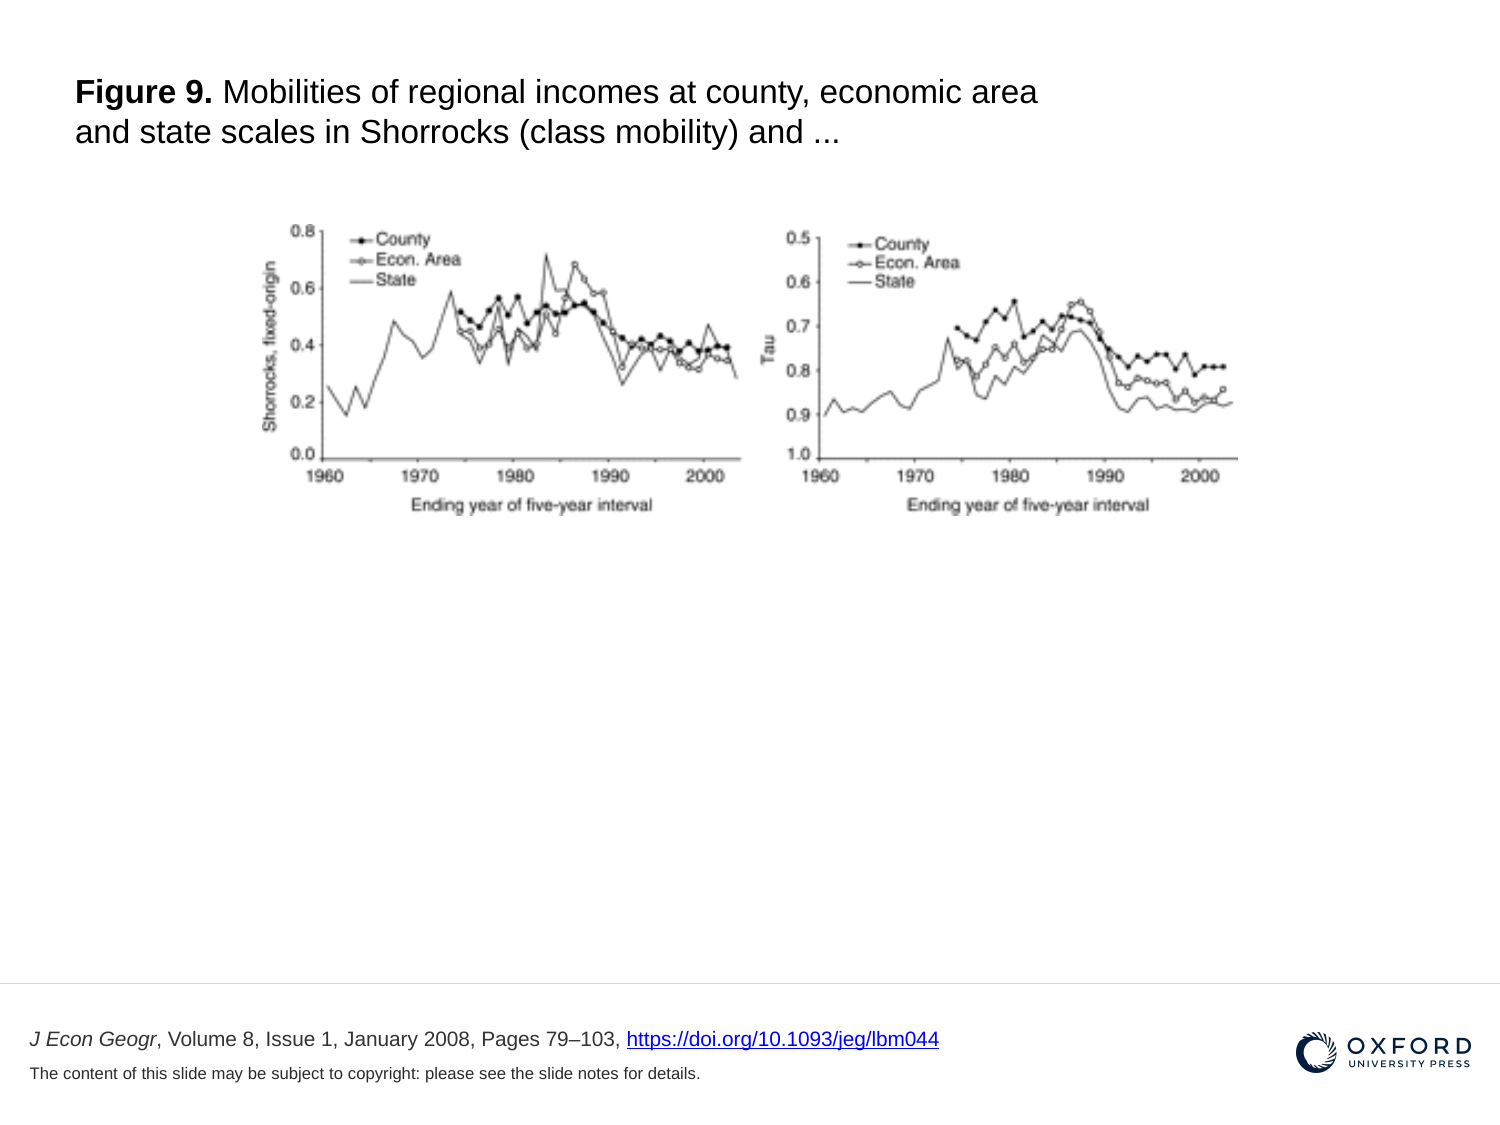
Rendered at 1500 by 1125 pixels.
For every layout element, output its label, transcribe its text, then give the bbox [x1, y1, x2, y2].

picture [1296, 1032, 1471, 1073]
picture [262, 224, 1238, 516]
title Figure 9. Mobilities of regional incomes at county, economic area and state scales in Shorrocks (class mobility) and ... [75, 69, 1078, 171]
footer J Econ Geogr, Volume 8, Issue 1, January 2008, Pages 79–103, https://doi.org/10.1093/jeg/lbm044 The content of this slide may be subject to copyright: please see the slide notes for details. [0, 983, 1260, 1125]
